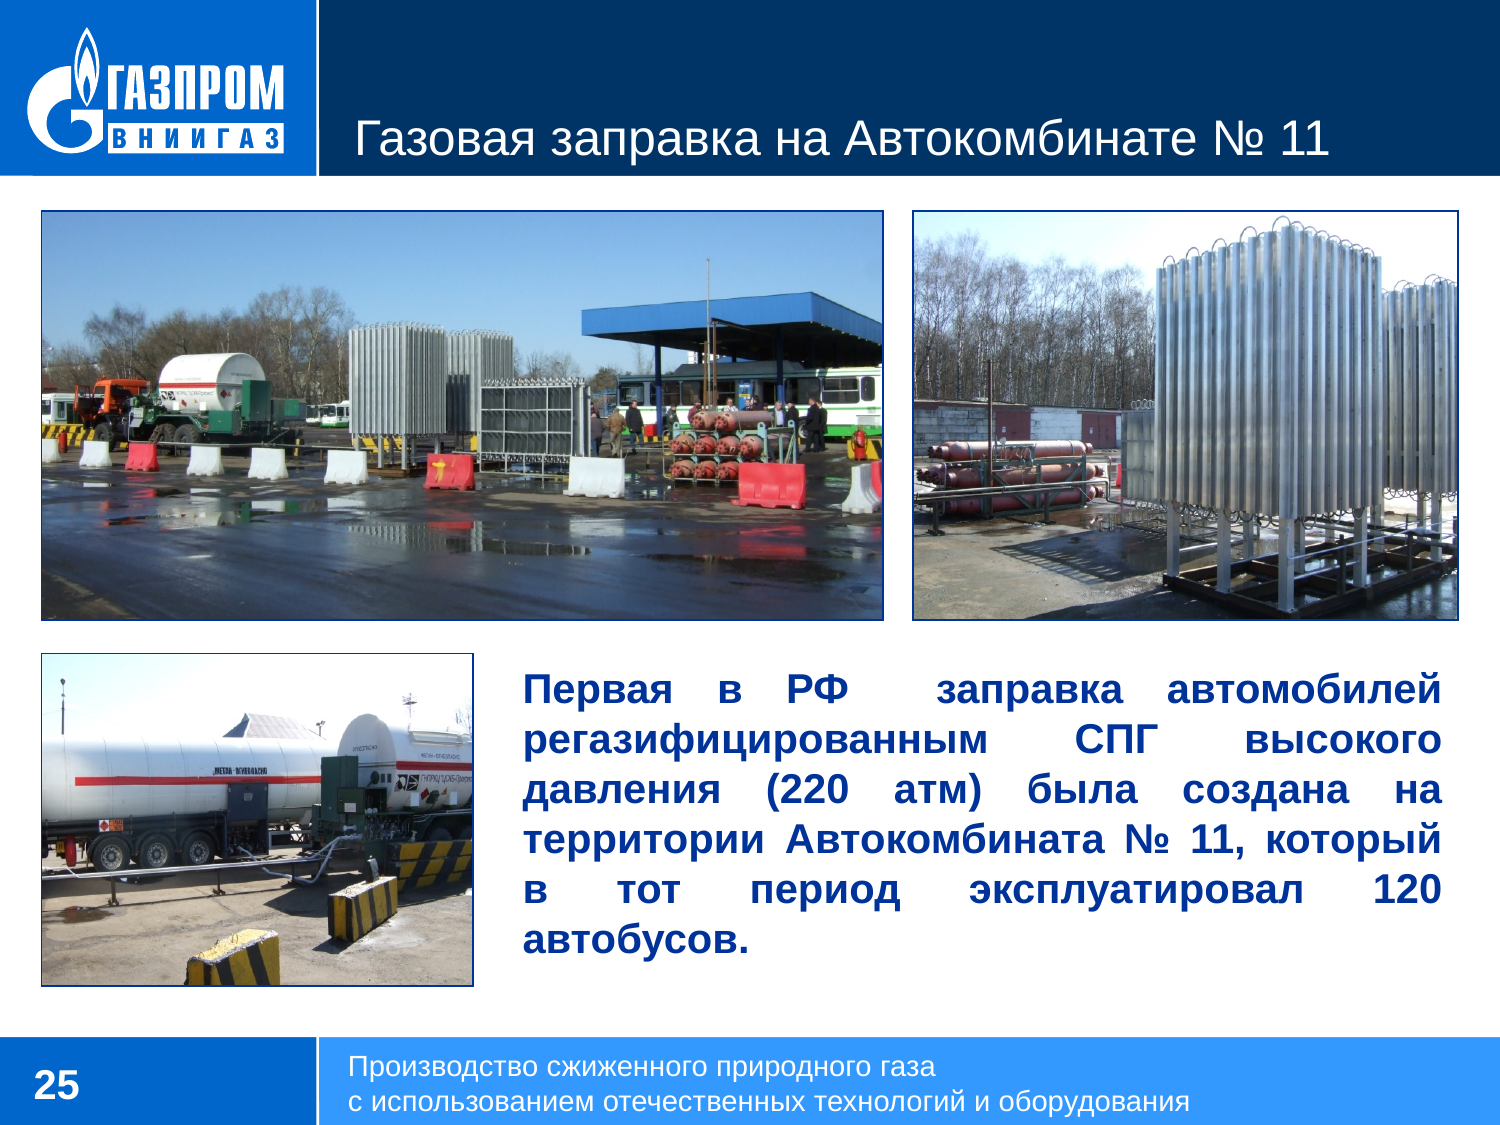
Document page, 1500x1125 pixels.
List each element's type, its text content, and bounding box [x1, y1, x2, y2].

text_box Первая в РФ заправка автомобилей регазифицированным СПГ высокого давления (220 атм) была создана на территории Автокомбината № 11, который в тот период эксплуатировал 120 автобусов. [507, 654, 1458, 970]
picture [913, 211, 1458, 620]
slide_number 25 [33, 1043, 278, 1123]
title Газовая заправка на Автокомбинате № 11 [353, 0, 1500, 166]
picture [41, 654, 473, 986]
picture [41, 211, 883, 620]
